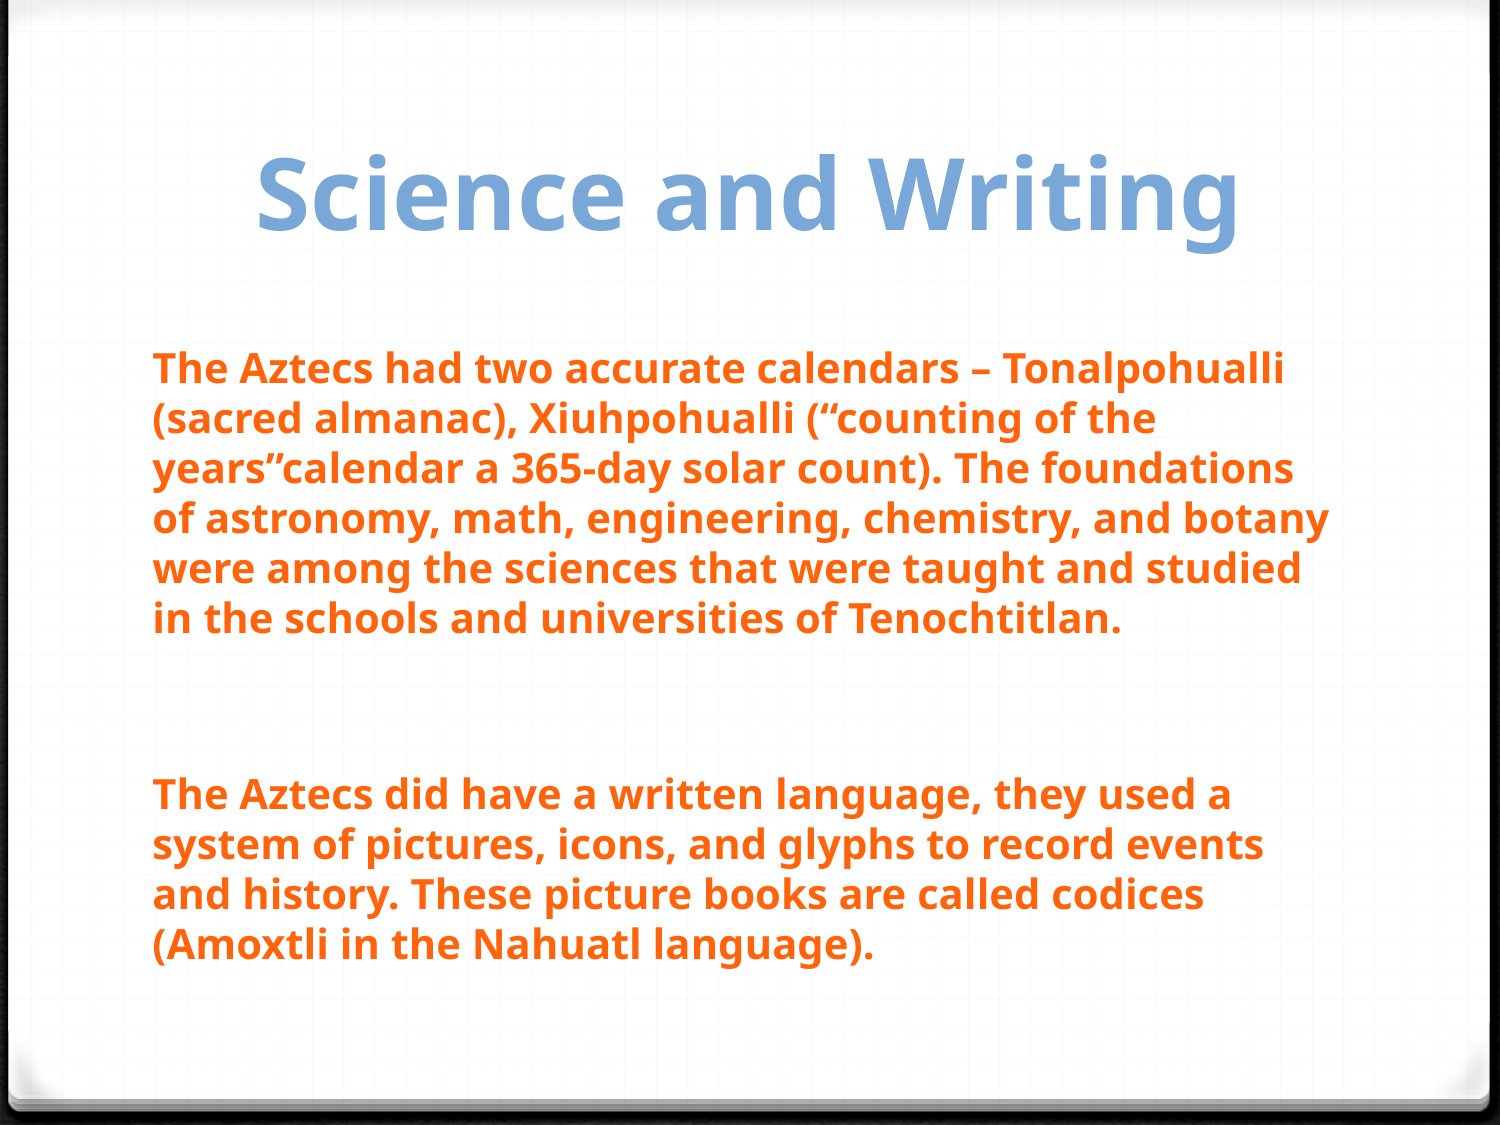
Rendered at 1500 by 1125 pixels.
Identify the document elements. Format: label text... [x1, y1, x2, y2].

picture [0, 0, 1500, 1125]
title Science and Writing [90, 71, 1410, 309]
list The Aztecs had two accurate calendars – Tonalpohualli (sacred almanac), Xiuhpohualli (“counting of the years”calendar a 365-day solar count). The foundations of astronomy, math, engineering, chemistry, and botany were among the sciences that were taught and studied in the schools and universities of Tenochtitlan. The Aztecs did have a written language, they used a system of pictures, icons, and glyphs to record events and history. These picture books are called codices (Amoxtli in the Nahuatl language). [137, 334, 1363, 983]
